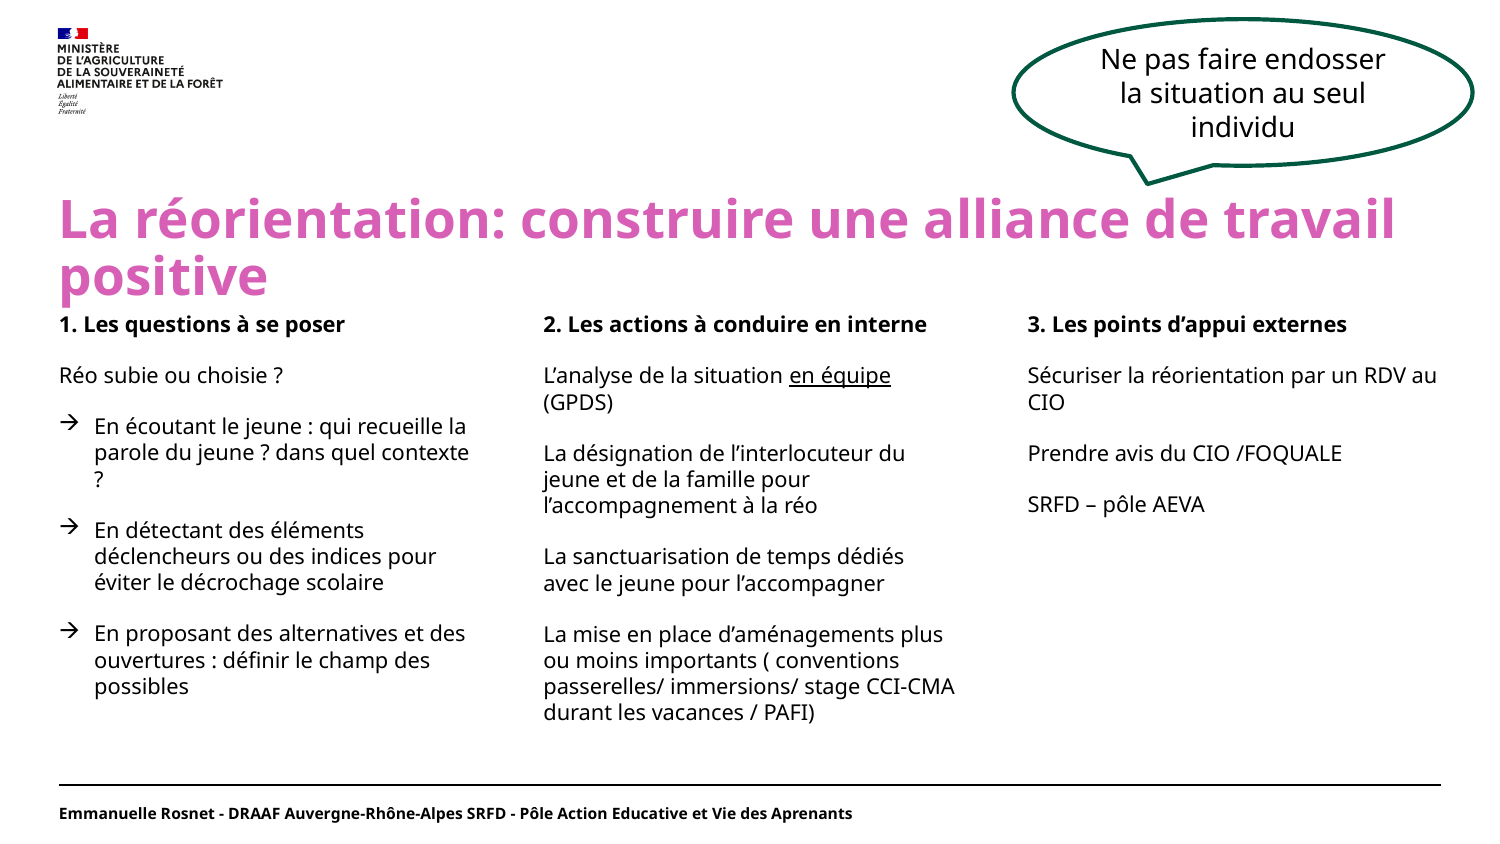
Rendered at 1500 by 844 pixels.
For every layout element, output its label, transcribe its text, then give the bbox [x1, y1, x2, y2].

list 2. Les actions à conduire en interne L’analyse de la situation en équipe (GPDS) La désignation de l’interlocuteur du jeune et de la famille pour l’accompagnement à la réo La sanctuarisation de temps dédiés avec le jeune pour l’accompagner La mise en place d’aménagements plus ou moins importants ( conventions passerelles/ immersions/ stage CCI-CMA durant les vacances / PAFI) [543, 310, 957, 726]
text_box Ne pas faire endosser la situation au seul individu [1011, 17, 1475, 187]
picture [47, 17, 230, 124]
list 1. Les questions à se poser Réo subie ou choisie ? En écoutant le jeune : qui recueille la parole du jeune ? dans quel contexte ? En détectant des éléments déclencheurs ou des indices pour éviter le décrochage scolaire En proposant des alternatives et des ouvertures : définir le champ des possibles [59, 310, 473, 726]
footer Emmanuelle Rosnet - DRAAF Auvergne-Rhône-Alpes SRFD - Pôle Action Educative et Vie des Aprenants [59, 784, 1028, 844]
list 3. Les points d’appui externes Sécuriser la réorientation par un RDV au CIO Prendre avis du CIO /FOQUALE SRFD – pôle AEVA [1027, 310, 1441, 726]
title La réorientation: construire une alliance de travail positive [59, 192, 1441, 311]
